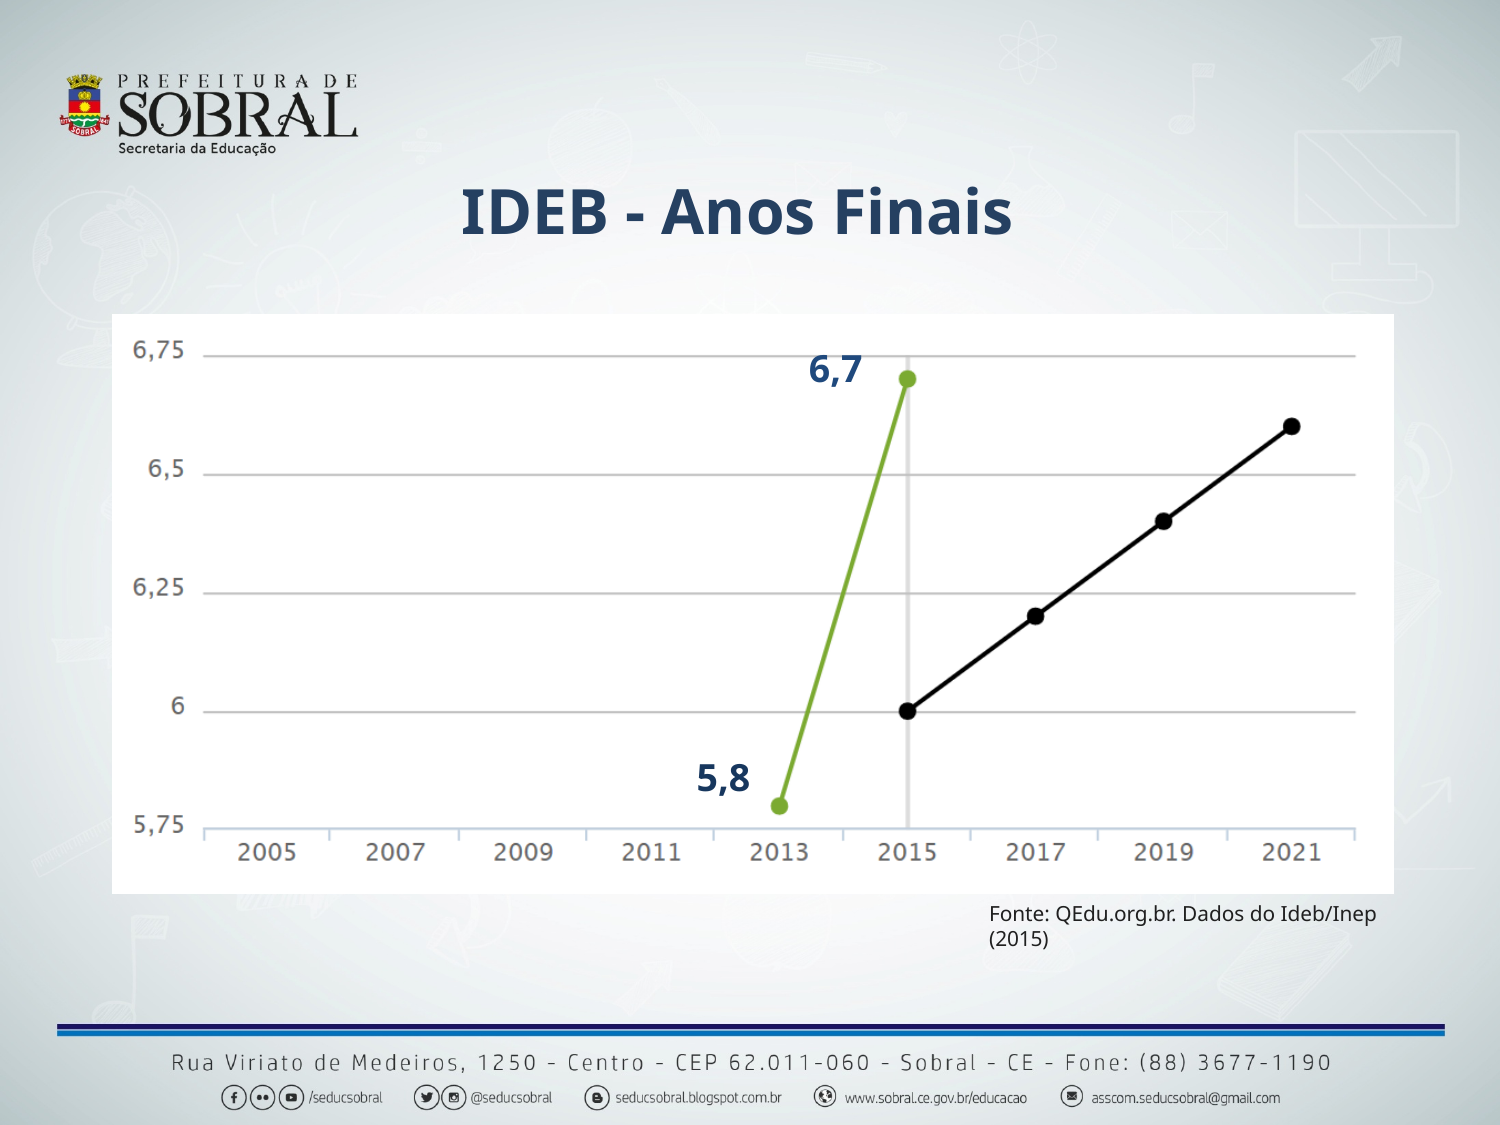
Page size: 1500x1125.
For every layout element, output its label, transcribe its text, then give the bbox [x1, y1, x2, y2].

text_box IDEB - Anos Finais [76, 164, 1400, 255]
text_box Fonte: QEdu.org.br. Dados do Ideb/Inep (2015) [974, 893, 1436, 952]
picture [0, 0, 1500, 1125]
